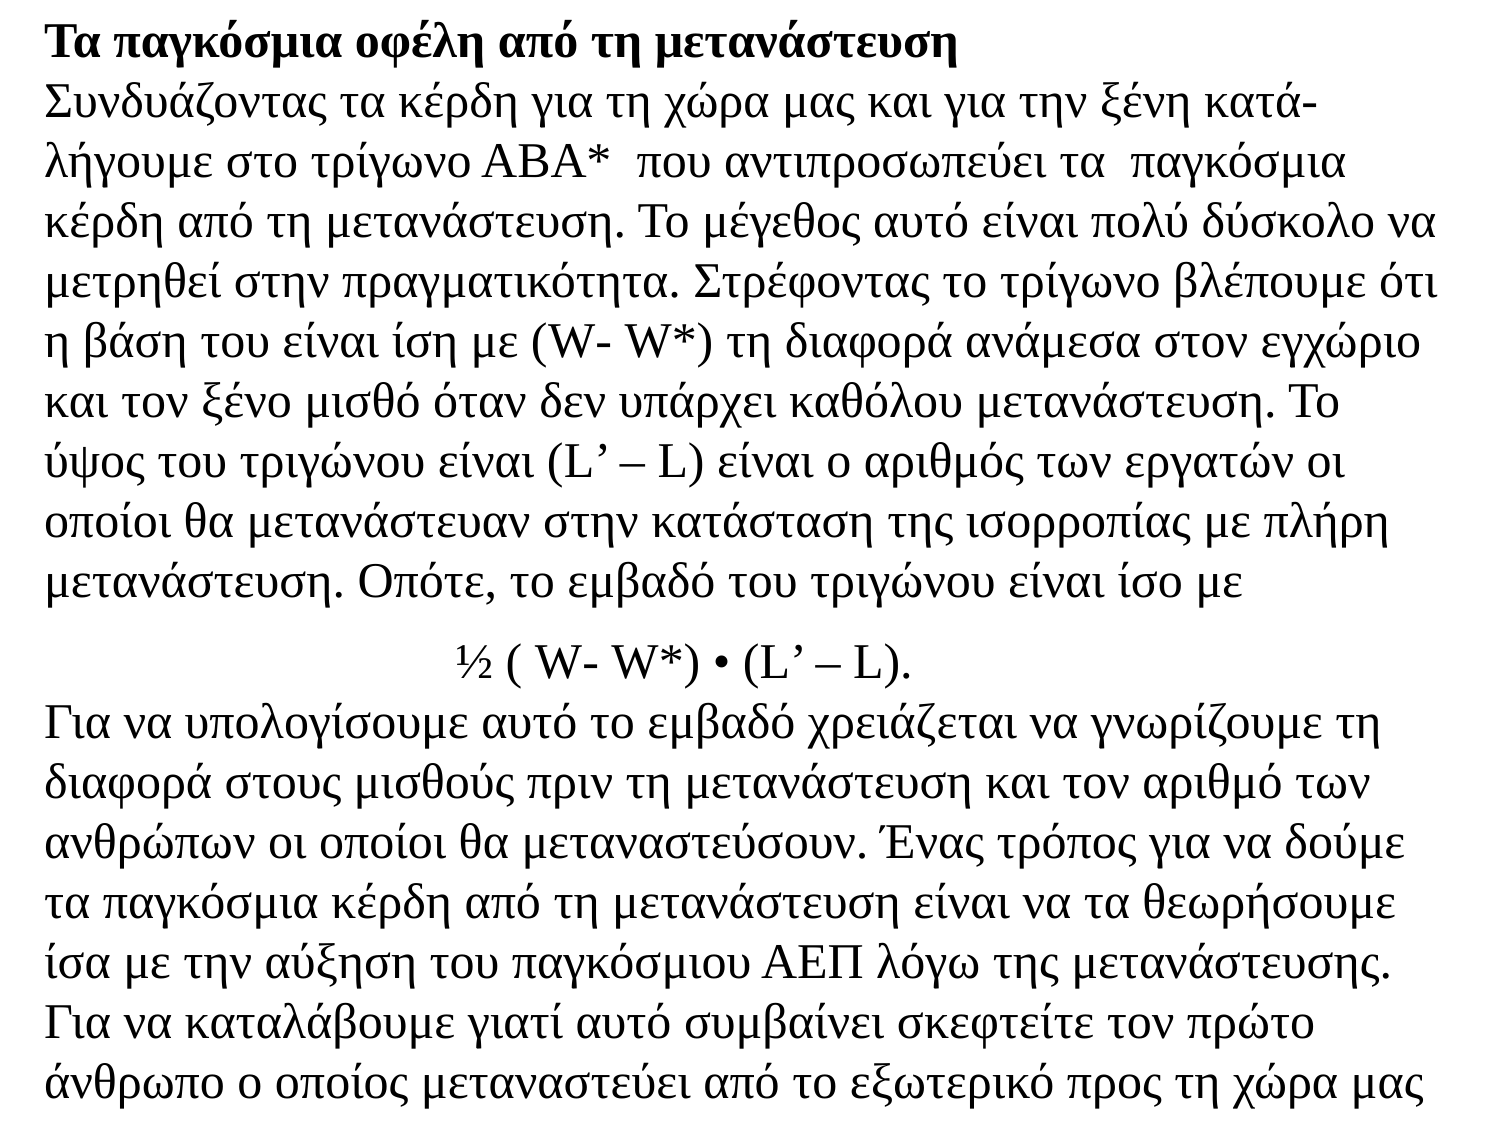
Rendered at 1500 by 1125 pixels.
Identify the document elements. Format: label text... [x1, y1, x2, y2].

text_box ½ ( W- W*) • (L’ – L). Για να υπολογίσουμε αυτό το εμβαδό χρειάζεται να γνωρίζουμε τη διαφορά στους μισθούς πριν τη μετανάστευση και τον αριθμό των ανθρώπων οι οποίοι θα μεταναστεύσουν. Ένας τρόπος για να δούμε τα παγκόσμια κέρδη από τη μετανάστευση είναι να τα θεωρήσουμε ίσα με την αύξηση του παγκόσμιου ΑΕΠ λόγω της μετανάστευσης. Για να καταλάβουμε γιατί αυτό συμβαίνει σκεφτείτε τον πρώτο άνθρωπο ο οποίος μεταναστεύει από το εξωτερικό προς τη χώρα μας [29, 621, 1471, 1117]
text_box Τα παγκόσμια οφέλη από τη μετανάστευση Συνδυάζοντας τα κέρδη για τη χώρα μας και για την ξένη κατά-λήγουμε στο τρίγωνο ΑΒΑ* που αντιπροσωπεύει τα παγκόσμια κέρδη από τη μετανάστευση. Το μέγεθος αυτό είναι πολύ δύσκολο να μετρηθεί στην πραγματικότητα. Στρέφοντας το τρίγωνο βλέπουμε ότι η βάση του είναι ίση με (W- W*) τη διαφορά ανάμεσα στον εγχώριο και τον ξένο μισθό όταν δεν υπάρχει καθόλου μετανάστευση. Το ύψος του τριγώνου είναι (L’ – L) είναι ο αριθμός των εργατών οι οποίοι θα μετανάστευαν στην κατάσταση της ισορροπίας με πλήρη μετανάστευση. Οπότε, το εμβαδό του τριγώνου είναι ίσο με [29, 0, 1459, 615]
